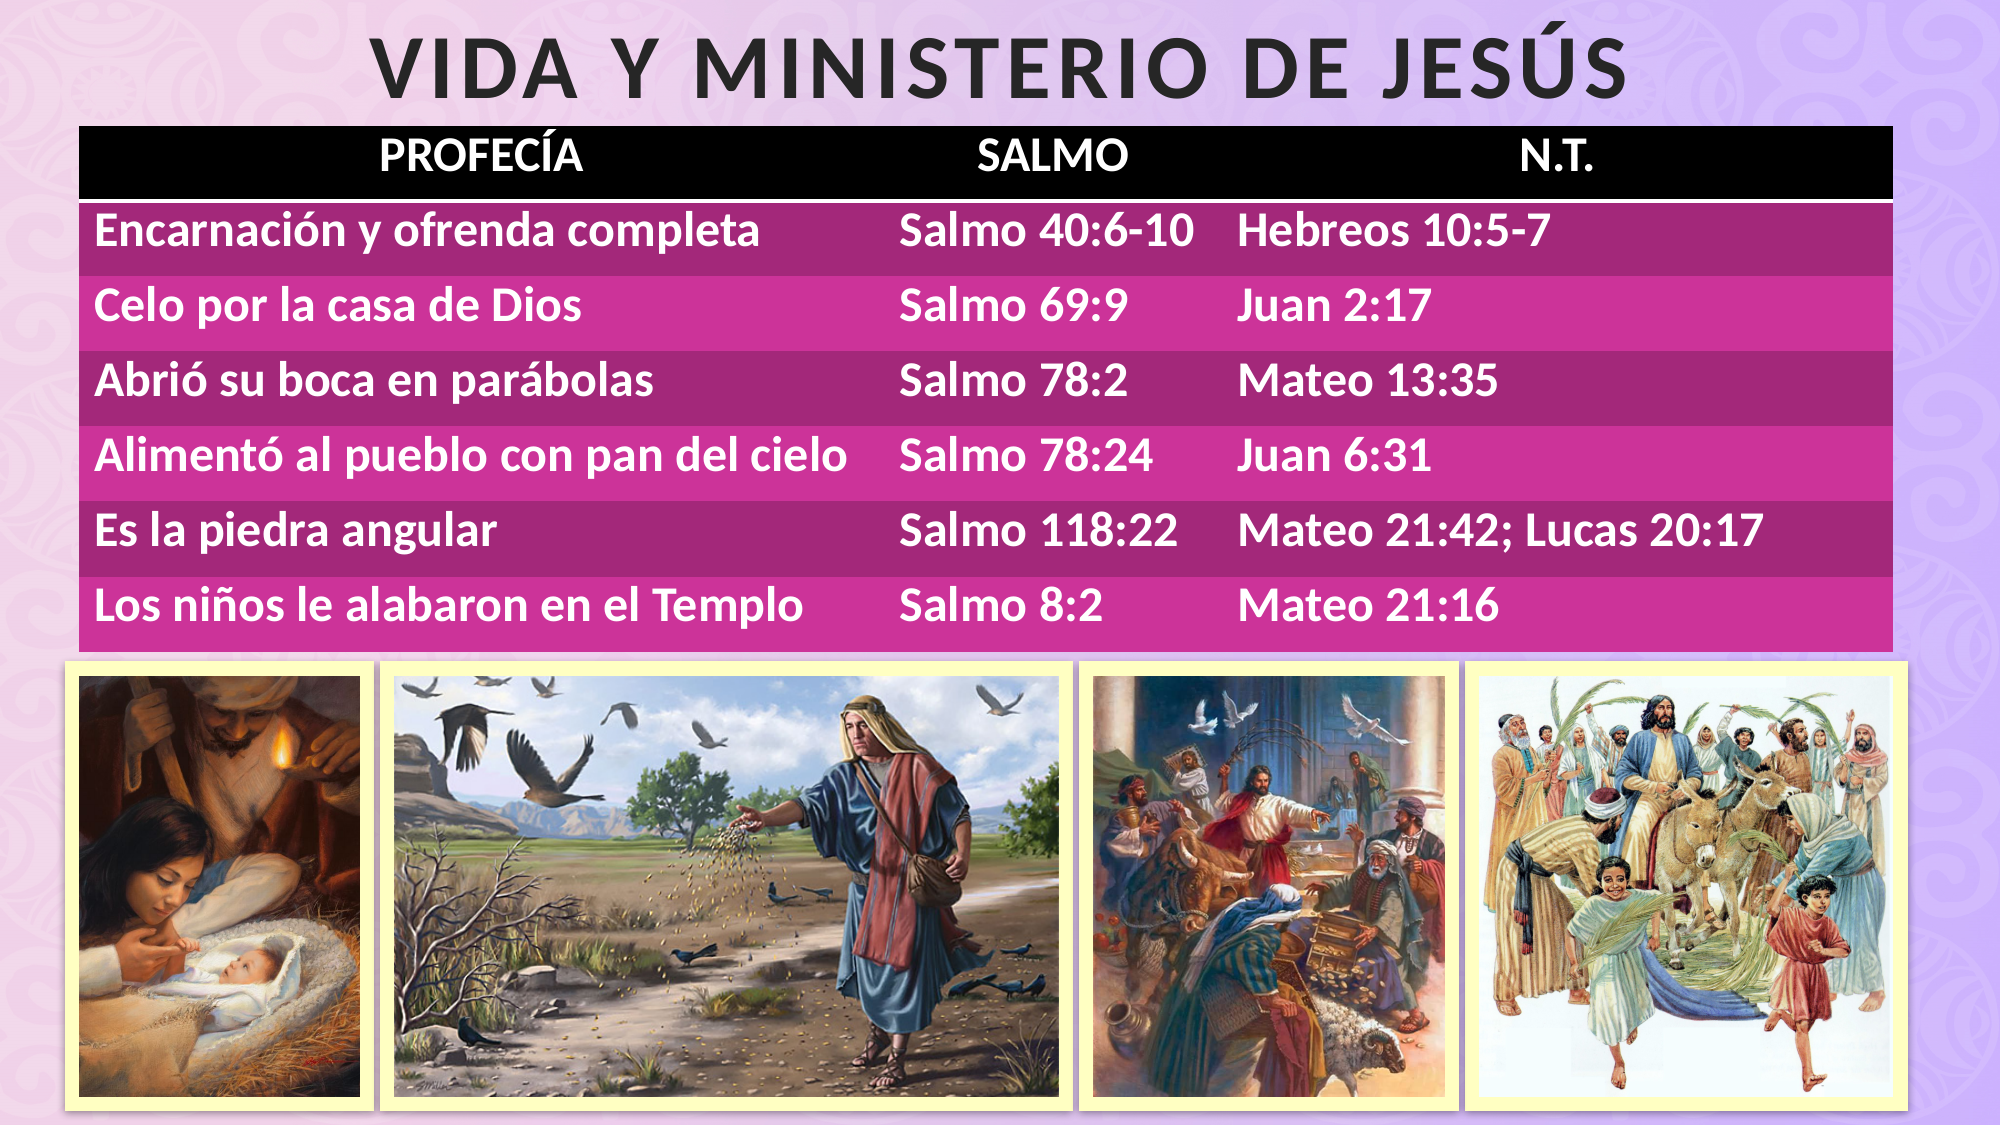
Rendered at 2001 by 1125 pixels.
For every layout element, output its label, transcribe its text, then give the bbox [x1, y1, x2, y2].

table_cell Juan 2:17 [1223, 276, 1893, 351]
table_header N.T. [1223, 126, 1893, 199]
table_cell Salmo 40:6-10 [884, 203, 1223, 276]
table_header SALMO [884, 126, 1223, 199]
picture [1092, 675, 1446, 1098]
table_cell Los niños le alabaron en el Templo [79, 577, 884, 652]
table_header PROFECÍA [79, 126, 884, 199]
table_cell Encarnación y ofrenda completa [79, 203, 884, 276]
text_box VIDA Y MINISTERIO DE JESÚS [0, 0, 2000, 125]
picture [1478, 675, 1894, 1098]
table_cell Mateo 21:42; Lucas 20:17 [1223, 501, 1893, 577]
table_cell Salmo 8:2 [884, 577, 1223, 652]
picture [393, 675, 1060, 1098]
picture [78, 675, 361, 1098]
table_cell Salmo 78:24 [884, 426, 1223, 501]
table_cell Mateo 13:35 [1223, 351, 1893, 426]
table_cell Salmo 69:9 [884, 276, 1223, 351]
table_cell Salmo 118:22 [884, 501, 1223, 577]
table_cell Salmo 78:2 [884, 351, 1223, 426]
table_cell Es la piedra angular [79, 501, 884, 577]
table_cell Mateo 21:16 [1223, 577, 1893, 652]
table_cell Juan 6:31 [1223, 426, 1893, 501]
table_cell Celo por la casa de Dios [79, 276, 884, 351]
table_cell Alimentó al pueblo con pan del cielo [79, 426, 884, 501]
table_cell Hebreos 10:5-7 [1223, 203, 1893, 276]
table_cell Abrió su boca en parábolas [79, 351, 884, 426]
